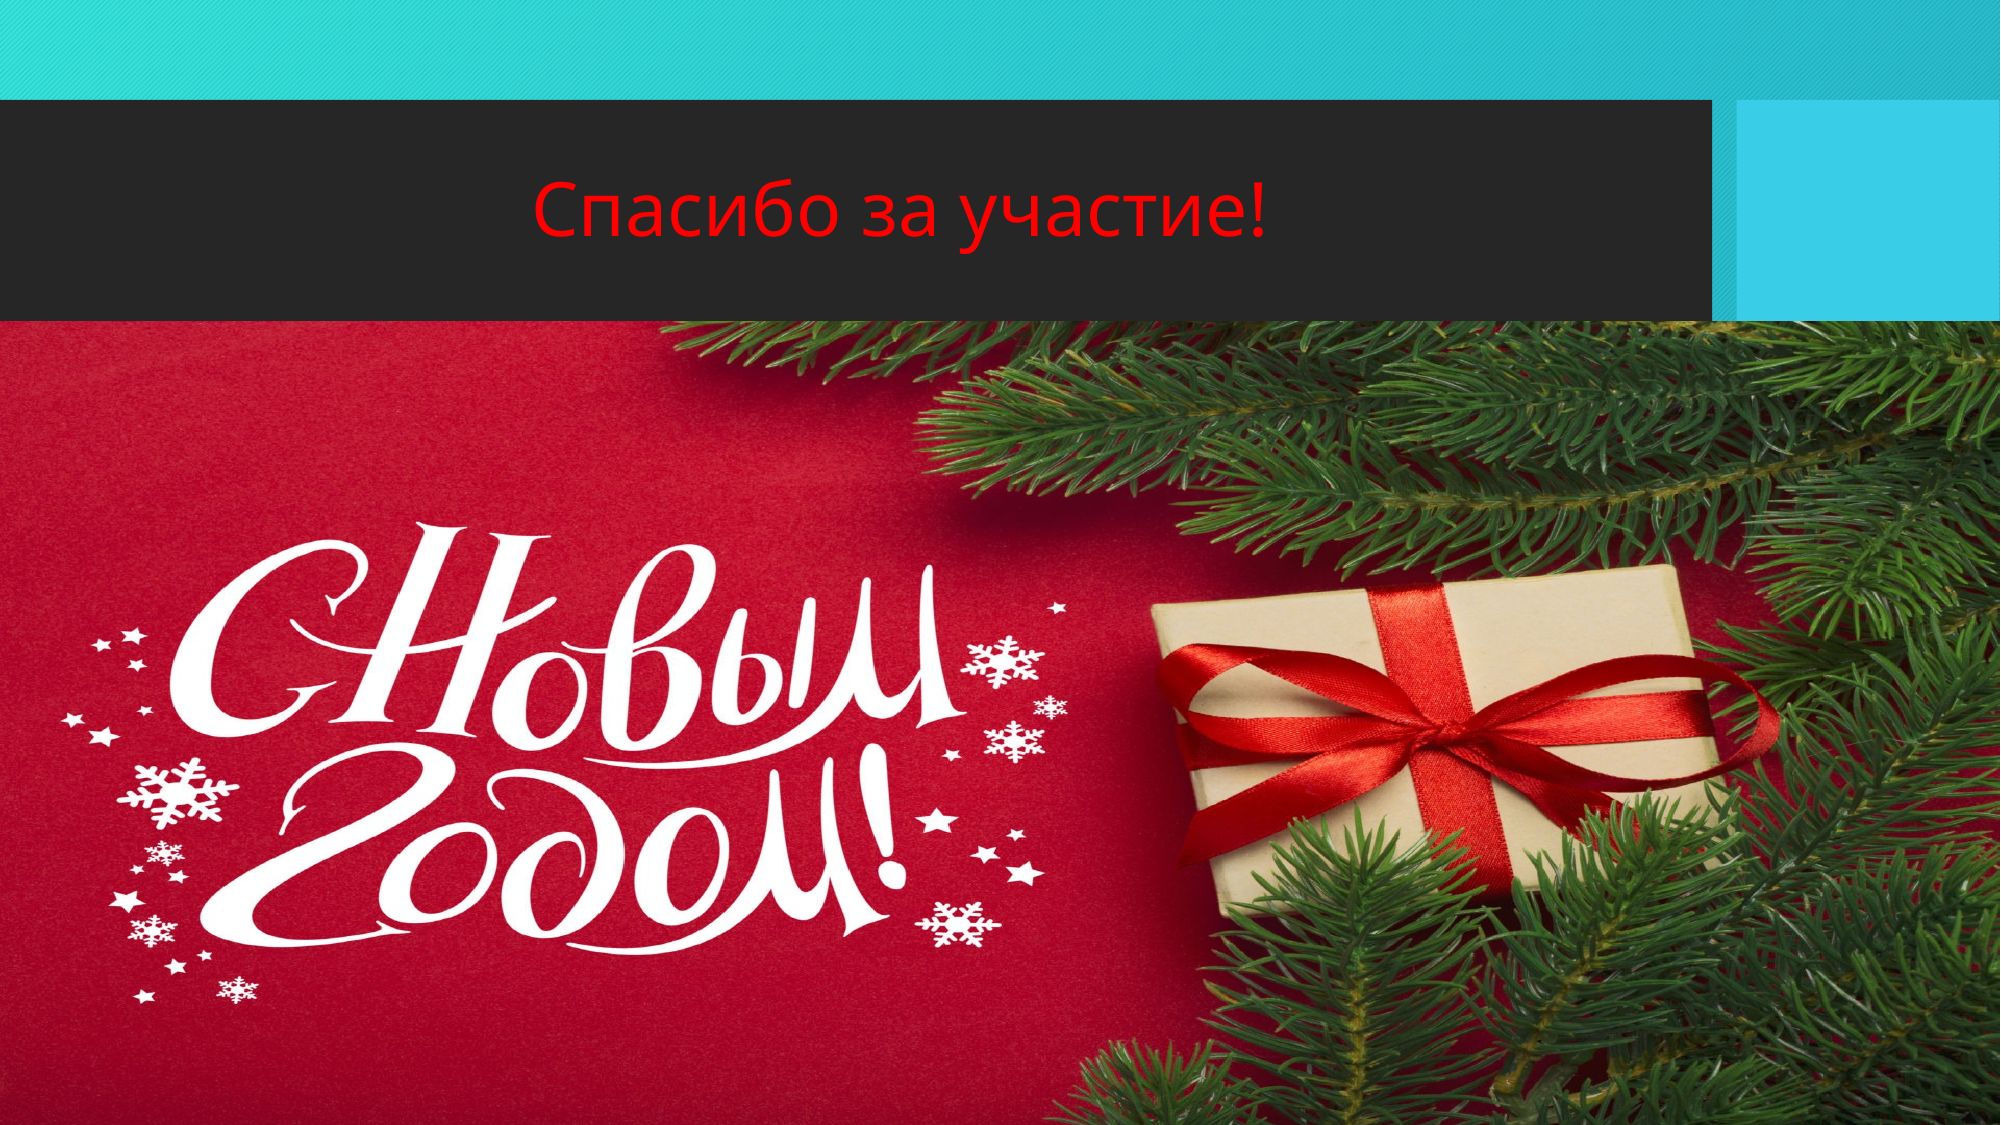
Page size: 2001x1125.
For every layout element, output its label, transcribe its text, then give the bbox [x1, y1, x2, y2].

title Спасибо за участие! [111, 123, 1689, 301]
picture [0, 320, 2000, 1125]
